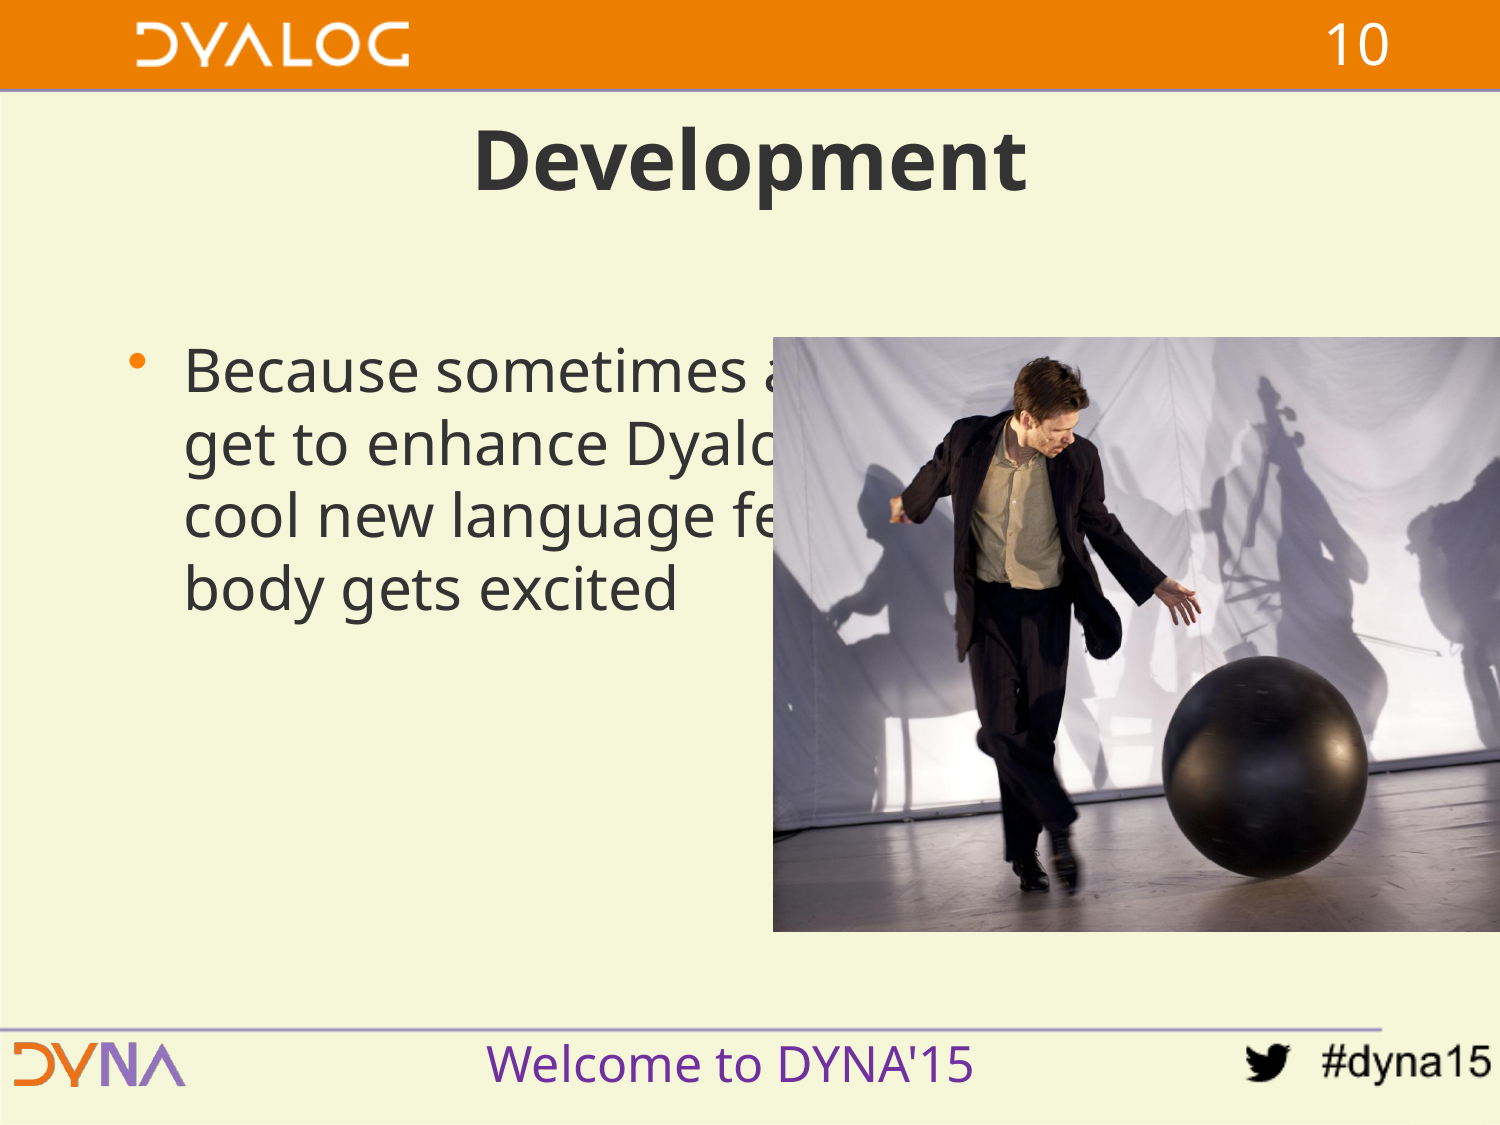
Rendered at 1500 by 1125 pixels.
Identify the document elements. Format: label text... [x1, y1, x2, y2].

list Because sometimes as in Dyalog v14 we get to enhance Dyalog APL with some cool new language features – and every-body gets excited [112, 324, 1388, 1000]
footer Welcome to DYNA'15 [249, 1025, 1213, 1100]
picture [0, 0, 1500, 1125]
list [772, 337, 1500, 933]
slide_number 9 [1299, 0, 1406, 75]
title Development [112, 99, 1388, 288]
